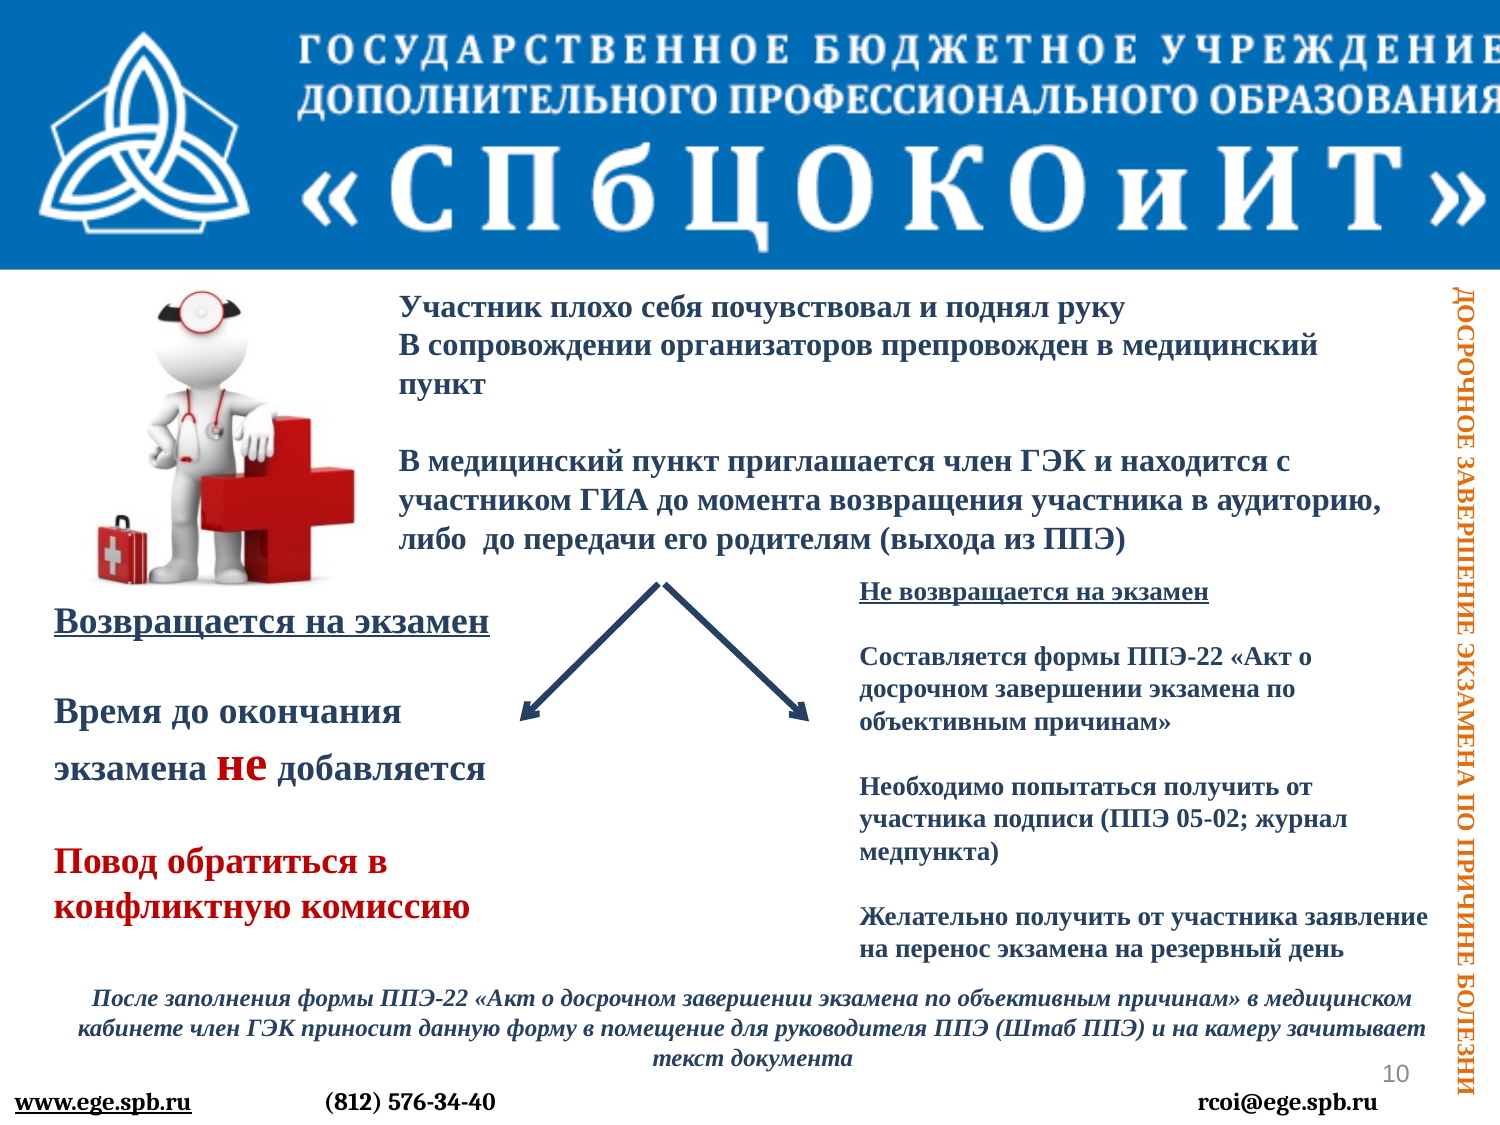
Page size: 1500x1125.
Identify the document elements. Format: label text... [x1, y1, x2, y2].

text_box Досрочное завершение экзамена по причине болезни [1445, 219, 1491, 1078]
text_box www.ege.spb.ru (812) 576-34-40 rcoi@ege.spb.ru [0, 1078, 1500, 1124]
text_box Участник плохо себя почувствовал и поднял руку В сопровождении организаторов препровожден в медицинский пункт В медицинский пункт приглашается член ГЭК и находится с участником ГИА до момента возвращения участника в аудиторию, либо до передачи его родителям (выхода из ППЭ) [383, 277, 1424, 564]
text_box После заполнения формы ППЭ-22 «Акт о досрочном завершении экзамена по объективным причинам» в медицинском кабинете член ГЭК приносит данную форму в помещение для руководителя ППЭ (Штаб ППЭ) и на камеру зачитывает текст документа [38, 973, 1468, 1078]
text_box Возвращается на экзамен Время до окончания экзамена не добавляется Повод обратиться в конфликтную комиссию [39, 588, 550, 933]
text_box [664, 583, 810, 722]
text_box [519, 583, 659, 722]
picture [0, 0, 1500, 1078]
text_box Не возвращается на экзамен Составляется формы ППЭ-22 «Акт о досрочном завершении экзамена по объективным причинам» Необходимо попытаться получить от участника подписи (ППЭ 05-02; журнал медпункта) Желательно получить от участника заявление на перенос экзамена на резервный день [844, 565, 1445, 971]
